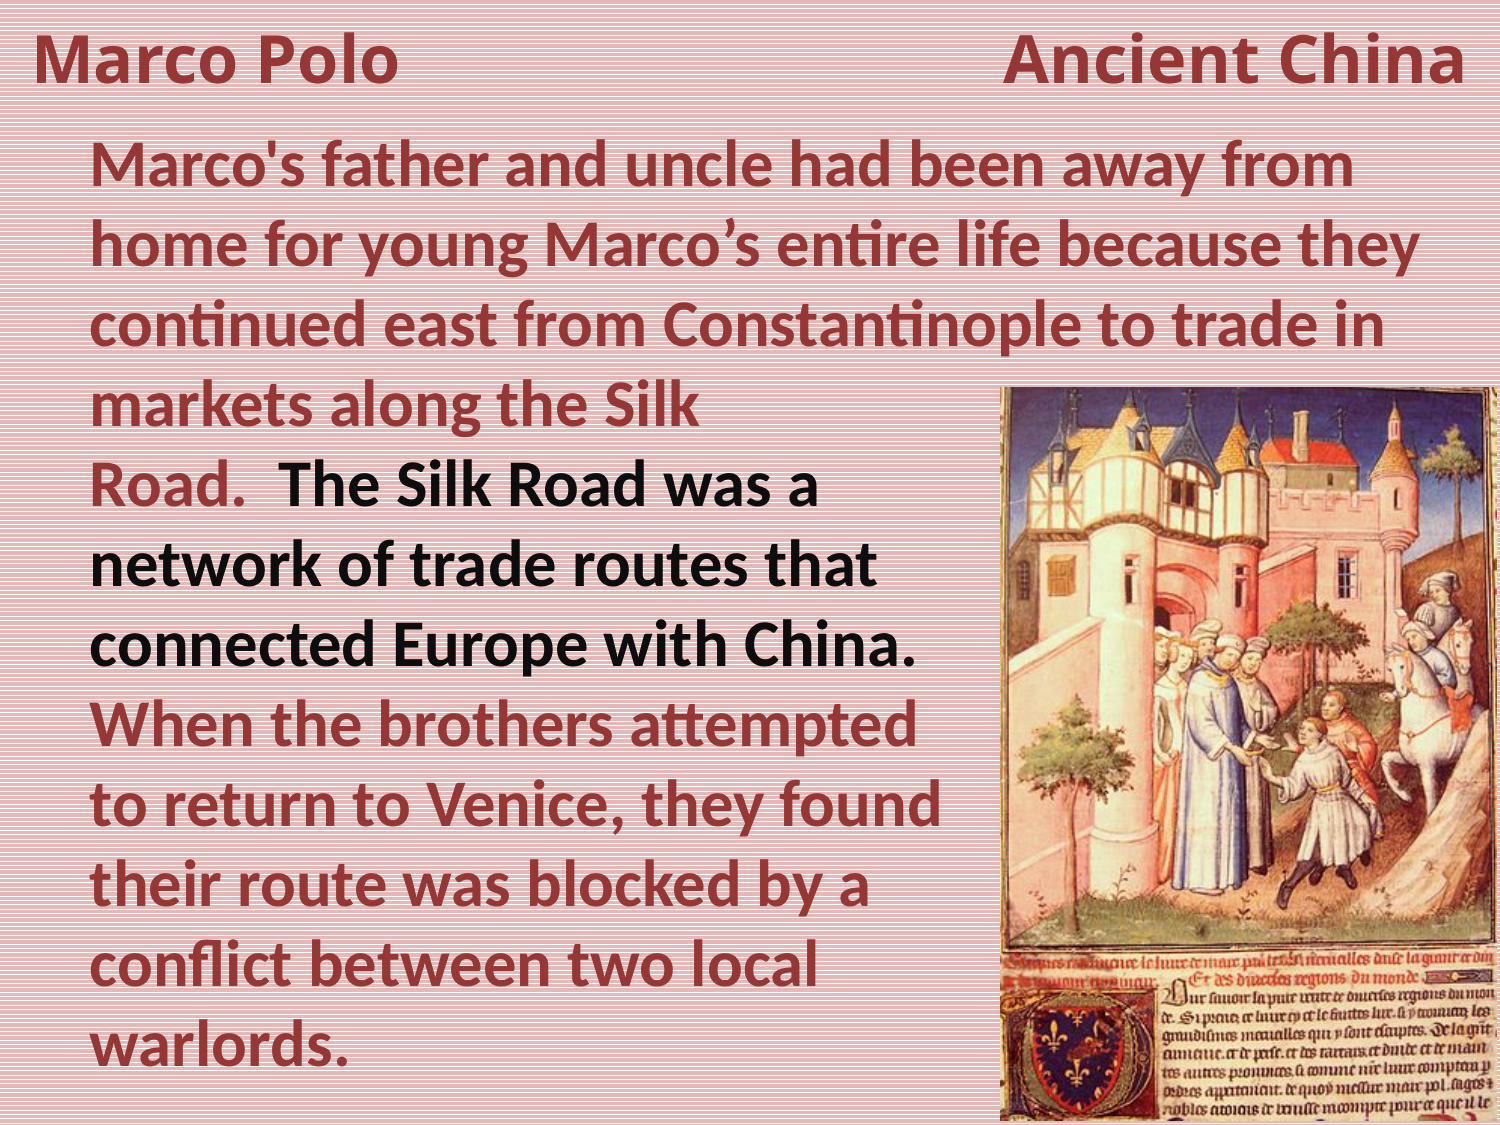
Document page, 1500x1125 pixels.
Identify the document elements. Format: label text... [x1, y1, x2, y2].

text_box Marco Polo Ancient China [0, 0, 1500, 113]
text_box Marco's father and uncle had been away from home for young Marco’s entire life because they continued east from Constantinople to trade in markets along the Silk Road. The Silk Road was a network of trade routes that connected Europe with China. When the brothers attempted to return to Venice, they found their route was blocked by a conflict between two local warlords. [74, 113, 1438, 1125]
picture [1000, 387, 1498, 1121]
